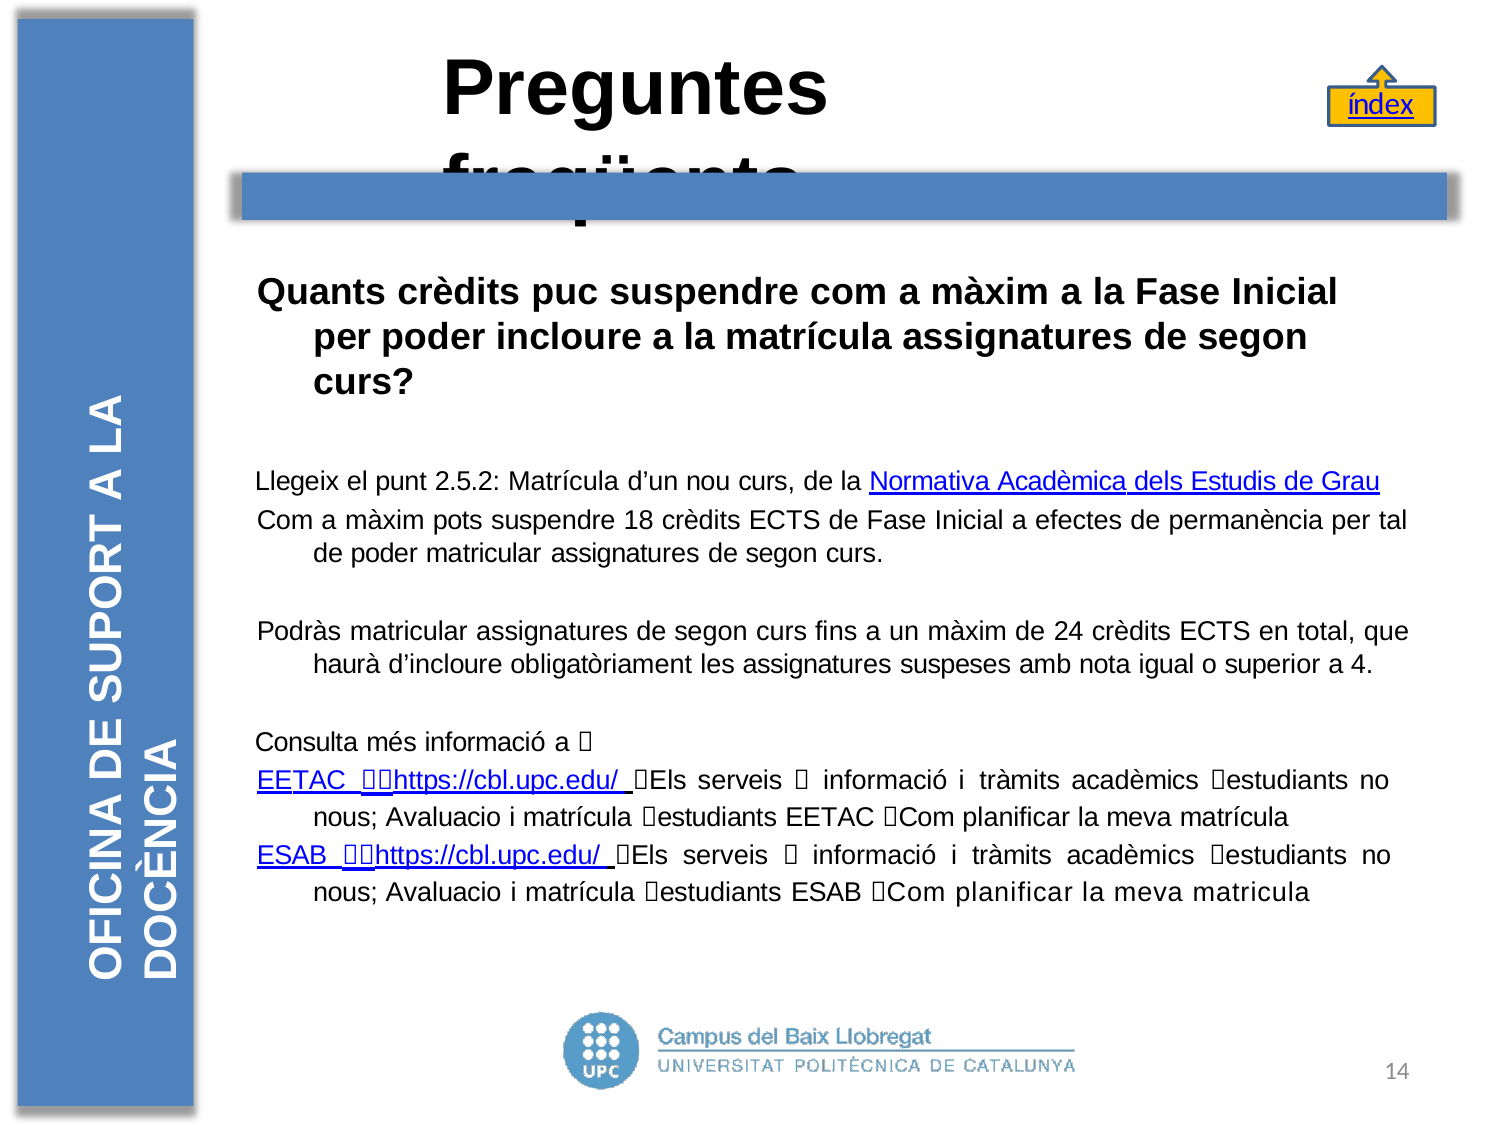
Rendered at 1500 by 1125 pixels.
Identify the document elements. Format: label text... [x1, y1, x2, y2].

text_box [1367, 66, 1396, 83]
text_box [242, 172, 1447, 220]
text_box índex [1345, 83, 1418, 125]
text_box [219, 161, 1471, 232]
text_box Quants crèdits puc suspendre com a màxim a la Fase Inicial per poder incloure a la matrícula assignatures de segon curs? Llegeix el punt 2.5.2: Matrícula d’un nou curs, de la Normativa Acadèmica dels Estudis de Grau Com a màxim pots suspendre 18 crèdits ECTS de Fase Inicial a efectes de permanència per tal de poder matricular assignatures de segon curs. Podràs matricular assignatures de segon curs fins a un màxim de 24 crèdits ECTS en total, que haurà d’incloure obligatòriament les assignatures suspeses amb nota igual o superior a 4. Consulta més informació a  EETAC https://cbl.upc.edu/ Els serveis  informació i tràmits acadèmics estudiants no nous; Avaluacio i matrícula estudiants EETAC Com planificar la meva matrícula ESAB https://cbl.upc.edu/ Els serveis  informació i tràmits acadèmics estudiants no nous; Avaluacio i matrícula estudiants ESAB Com planificar la meva matricula [254, 267, 1413, 857]
slide_number 14 [1380, 1054, 1414, 1088]
text_box [17, 19, 194, 1106]
text_box [1328, 86, 1436, 126]
text_box [561, 1011, 1077, 1090]
text_box OFICINA DE SUPORT A LA DOCÈNCIA [75, 148, 132, 984]
text_box [5, 0, 207, 1125]
title Preguntes freqüents [264, 35, 1236, 133]
